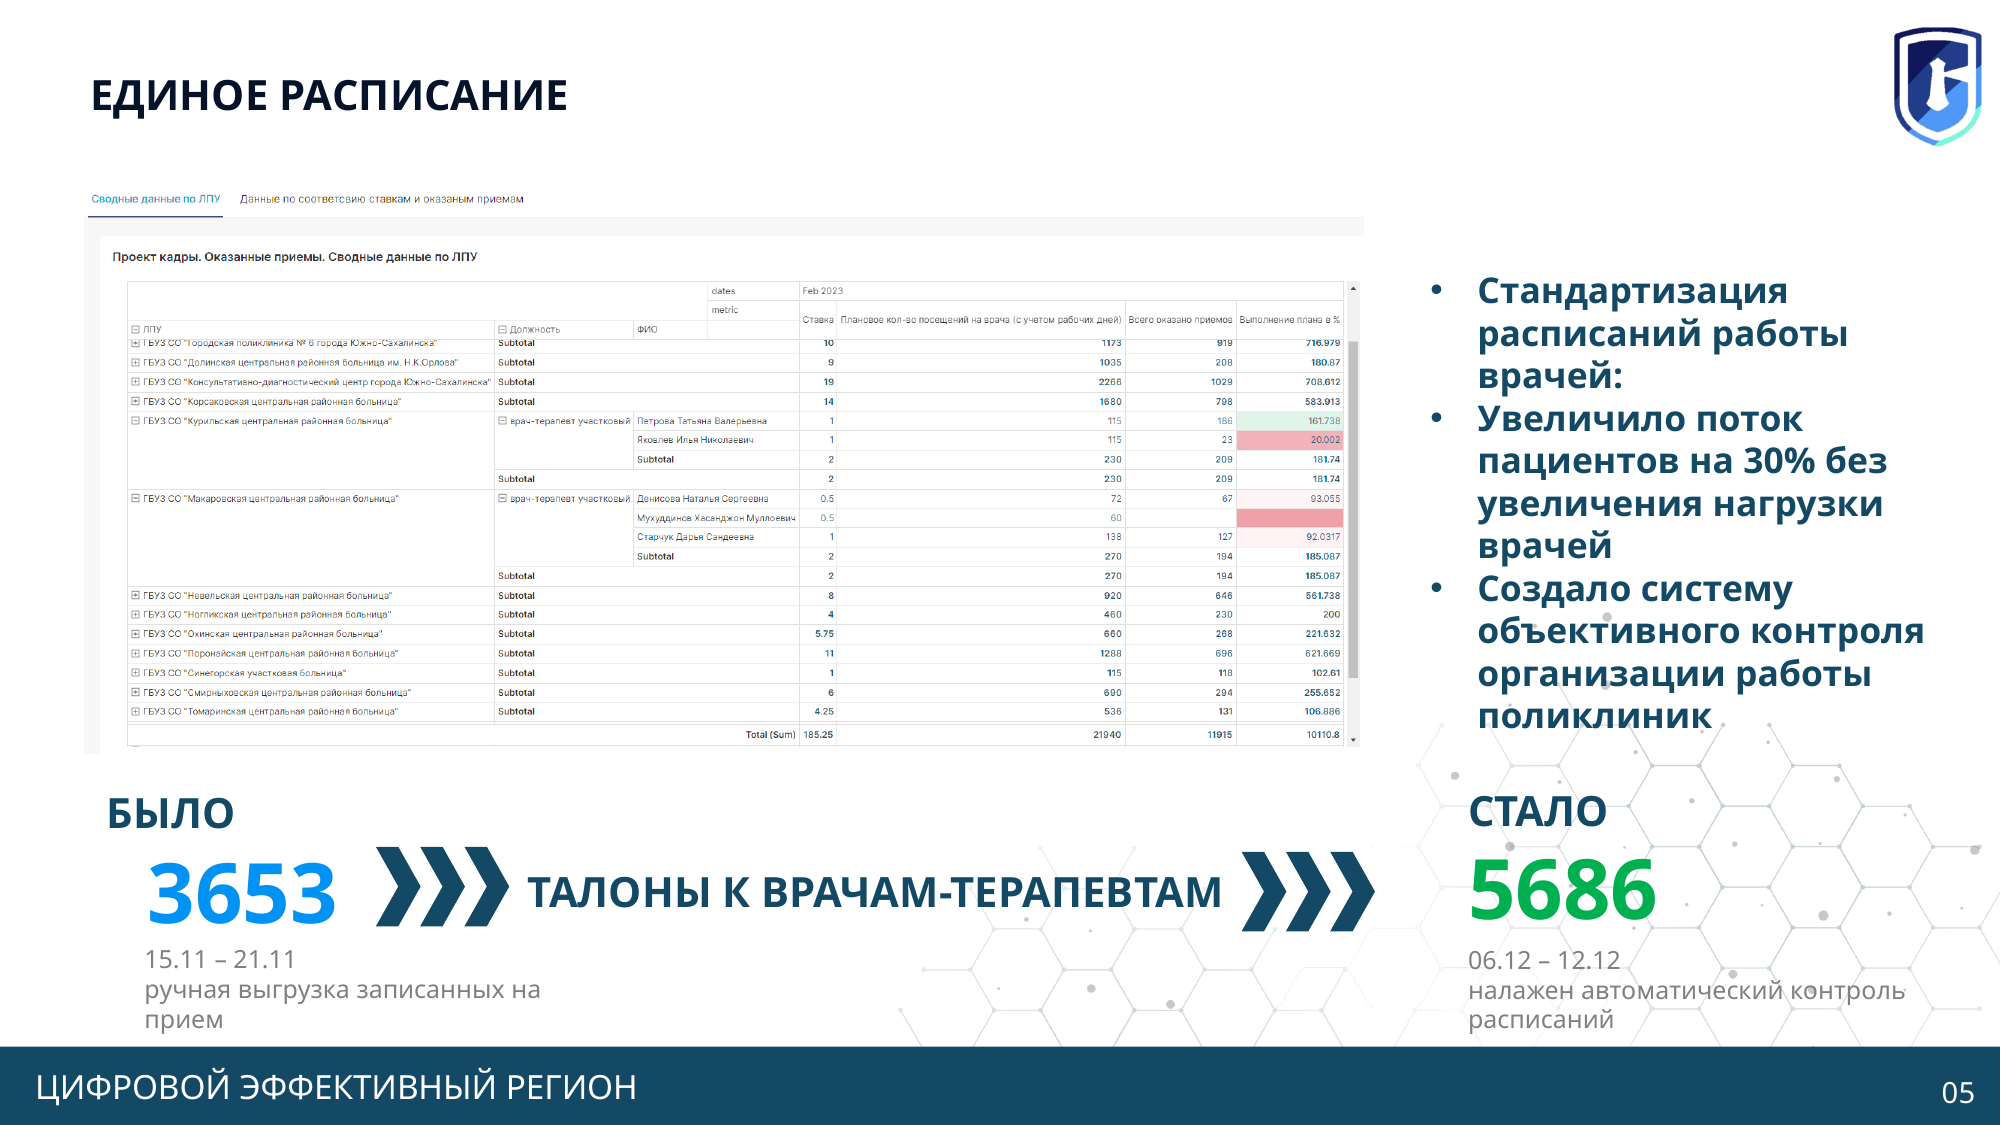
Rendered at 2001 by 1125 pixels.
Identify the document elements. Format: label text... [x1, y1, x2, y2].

picture [84, 187, 2000, 1046]
text_box Стандартизация расписаний работы врачей: Увеличило поток пациентов на 30% без увеличения нагрузки врачей Создало систему объективного контроля организации работы поликлиник [1415, 260, 1953, 612]
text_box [1241, 851, 1375, 932]
text_box 3653 [132, 833, 408, 936]
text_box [0, 1046, 2000, 1125]
text_box БЫЛО [92, 779, 332, 845]
picture [1885, 19, 1990, 150]
text_box ЕДИНОЕ РАСПИСАНИЕ [84, 63, 1197, 125]
text_box 15.11 – 21.11 ручная выгрузка записанных на прием [129, 936, 604, 1041]
text_box ТАЛОНЫ К ВРАЧАМ-ТЕРАПЕВТАМ [513, 858, 898, 924]
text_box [375, 846, 510, 927]
